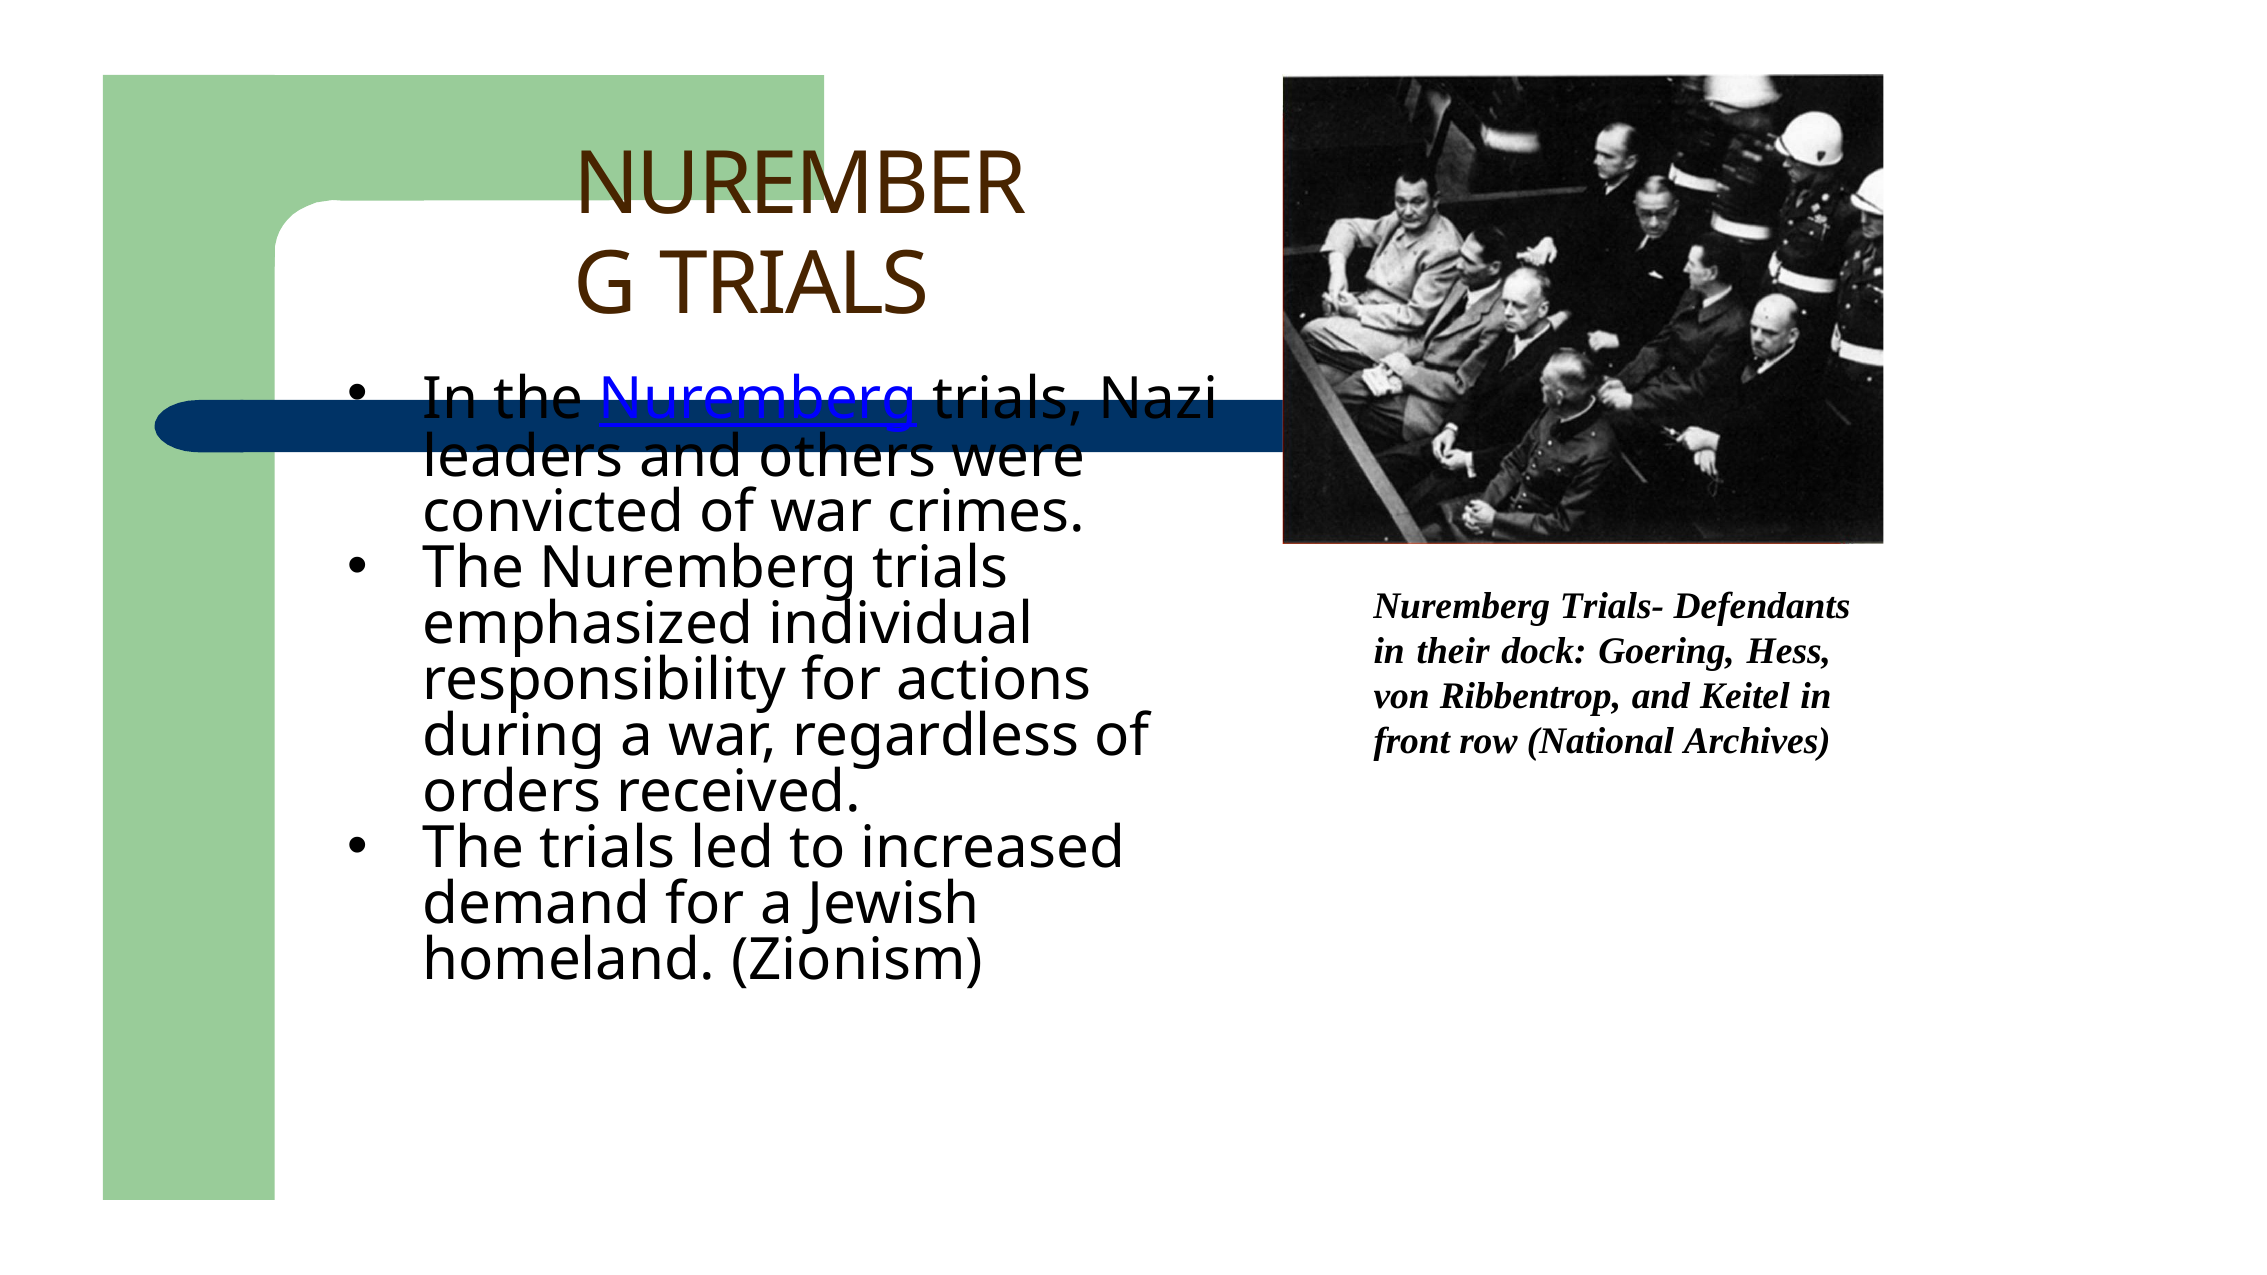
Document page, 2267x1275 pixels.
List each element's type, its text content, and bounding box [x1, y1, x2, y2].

text_box in their dock: Goering, Hess, von Ribbentrop, and Keitel in front row (National Archives) [1371, 626, 1834, 764]
text_box NUREMBERG TRIALS [571, 131, 1058, 329]
text_box Nuremberg Trials- Defendants [1371, 581, 1852, 629]
text_box [1282, 74, 1884, 545]
text_box In the Nuremberg trials, Nazi leaders and others were convicted of war crimes. The Nuremberg trials emphasized individual responsibility for actions during a war, regardless of orders received. The trials led to increased demand for a Jewish homeland. (Zionism) [345, 367, 1267, 988]
